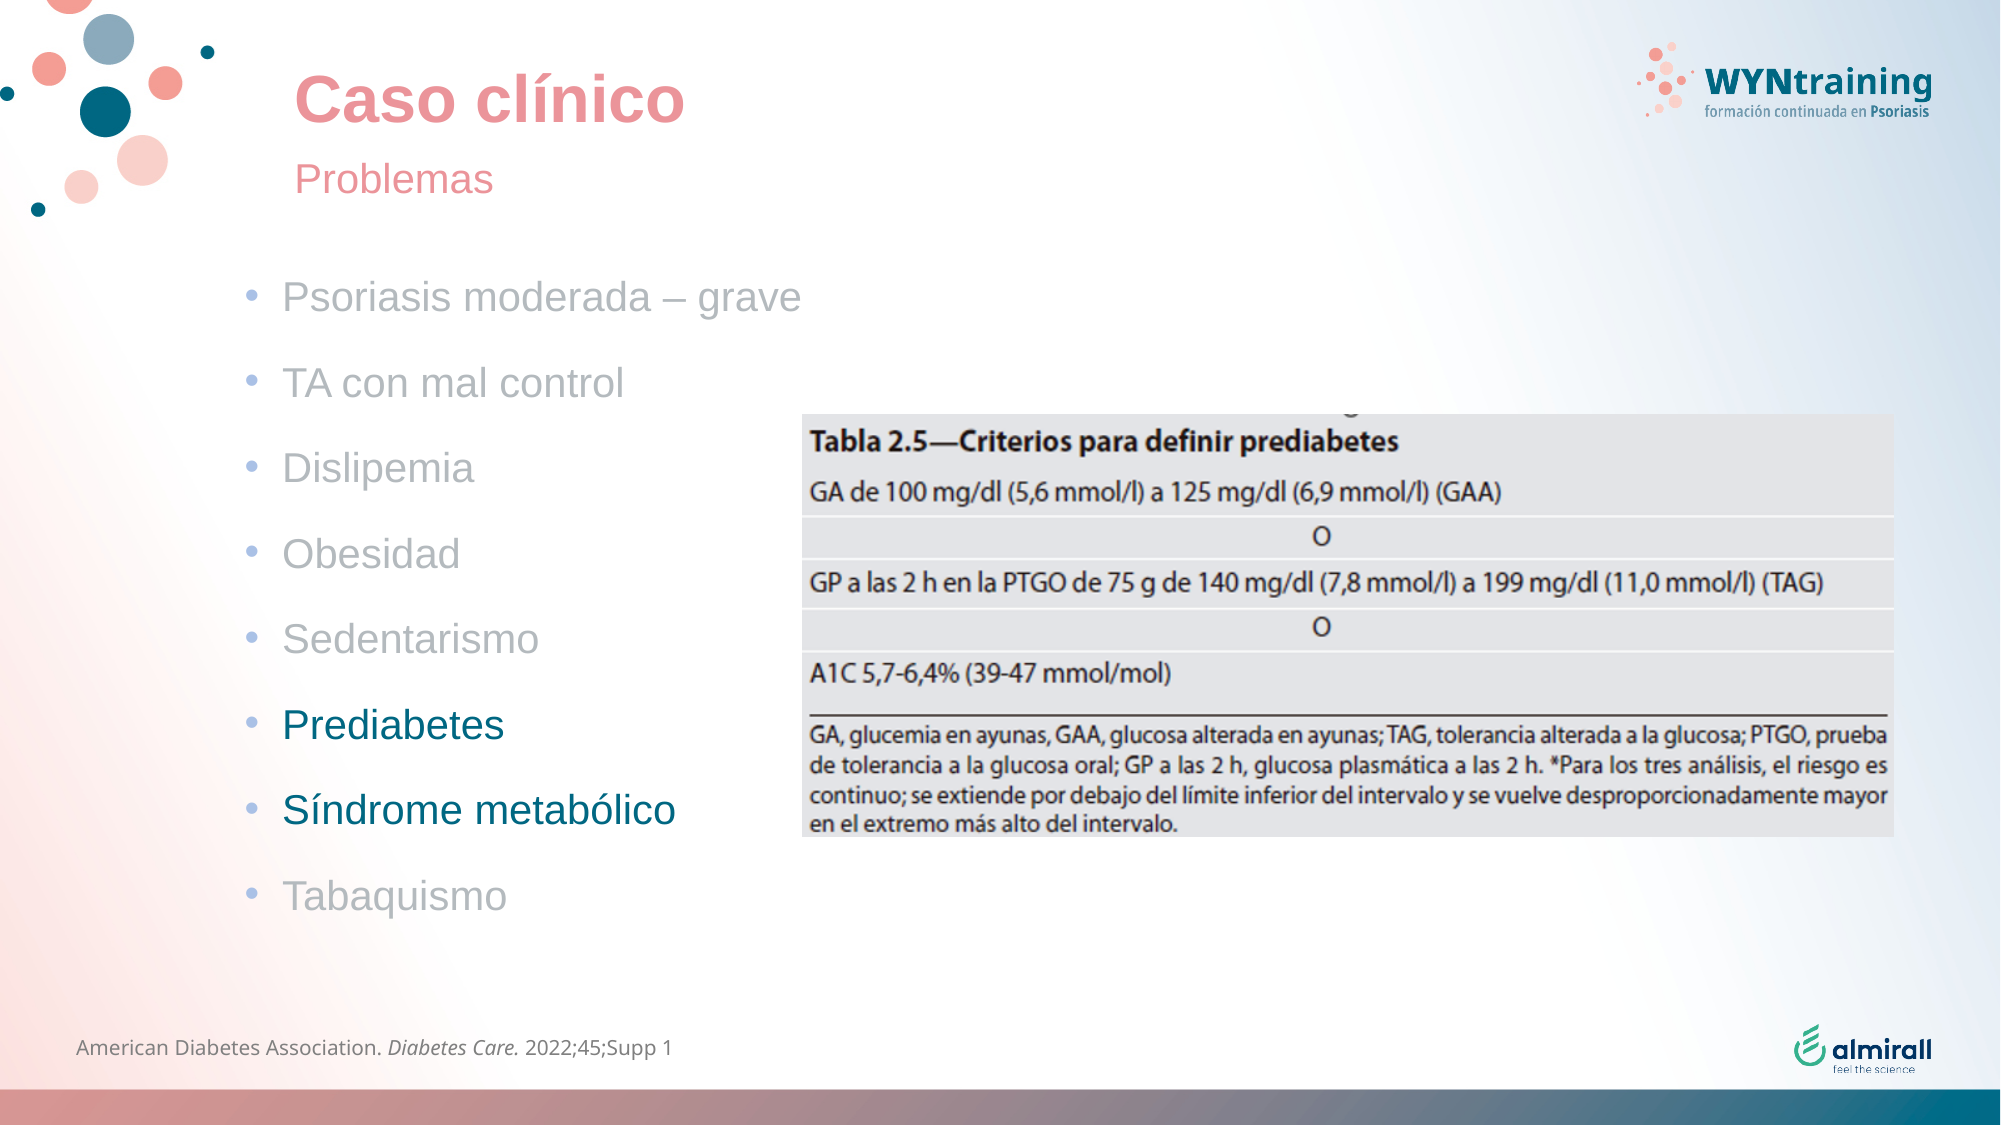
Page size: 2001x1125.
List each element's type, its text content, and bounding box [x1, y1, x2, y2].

list Problemas [279, 149, 1625, 213]
list Psoriasis moderada – grave TA con mal control Dislipemia Obesidad Sedentarismo Prediabetes Síndrome metabólico Tabaquismo [154, 237, 1925, 1014]
text_box American Diabetes Association. Diabetes Care. 2022;45;Supp 1 [61, 1027, 1062, 1068]
picture [0, 0, 2001, 1125]
title Caso clínico [279, 57, 1625, 149]
